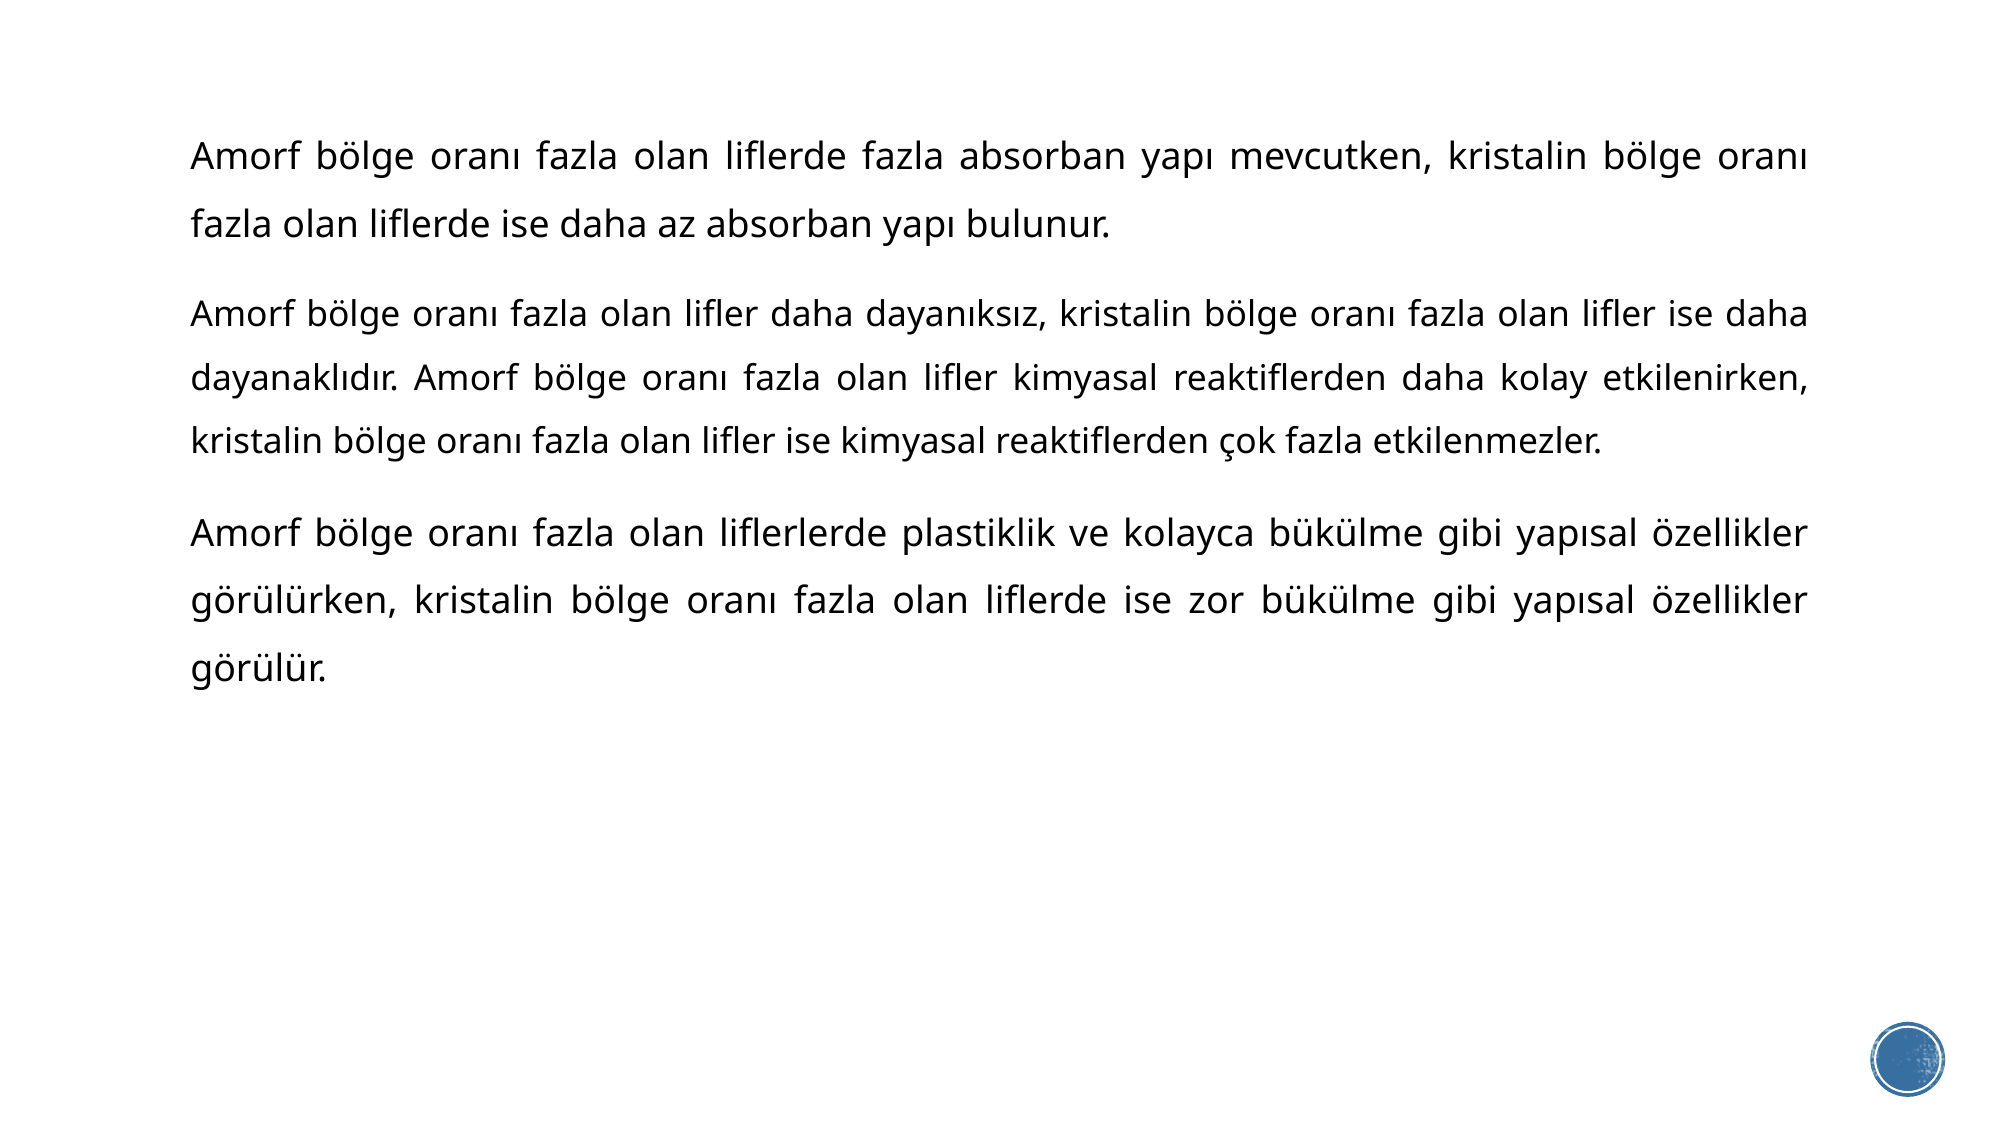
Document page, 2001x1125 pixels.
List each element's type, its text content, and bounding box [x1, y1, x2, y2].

list Amorf bölge oranı fazla olan liflerde fazla absorban yapı mevcutken, kristalin bölge oranı fazla olan liflerde ise daha az absorban yapı bulunur. Amorf bölge oranı fazla olan lifler daha dayanıksız, kristalin bölge oranı fazla olan lifler ise daha dayanaklıdır. Amorf bölge oranı fazla olan lifler kimyasal reaktiflerden daha kolay etkilenirken, kristalin bölge oranı fazla olan lifler ise kimyasal reaktiflerden çok fazla etkilenmezler. Amorf bölge oranı fazla olan liflerlerde plastiklik ve kolayca bükülme gibi yapısal özellikler görülürken, kristalin bölge oranı fazla olan liflerde ise zor bükülme gibi yapısal özellikler görülür. [175, 102, 1826, 1013]
